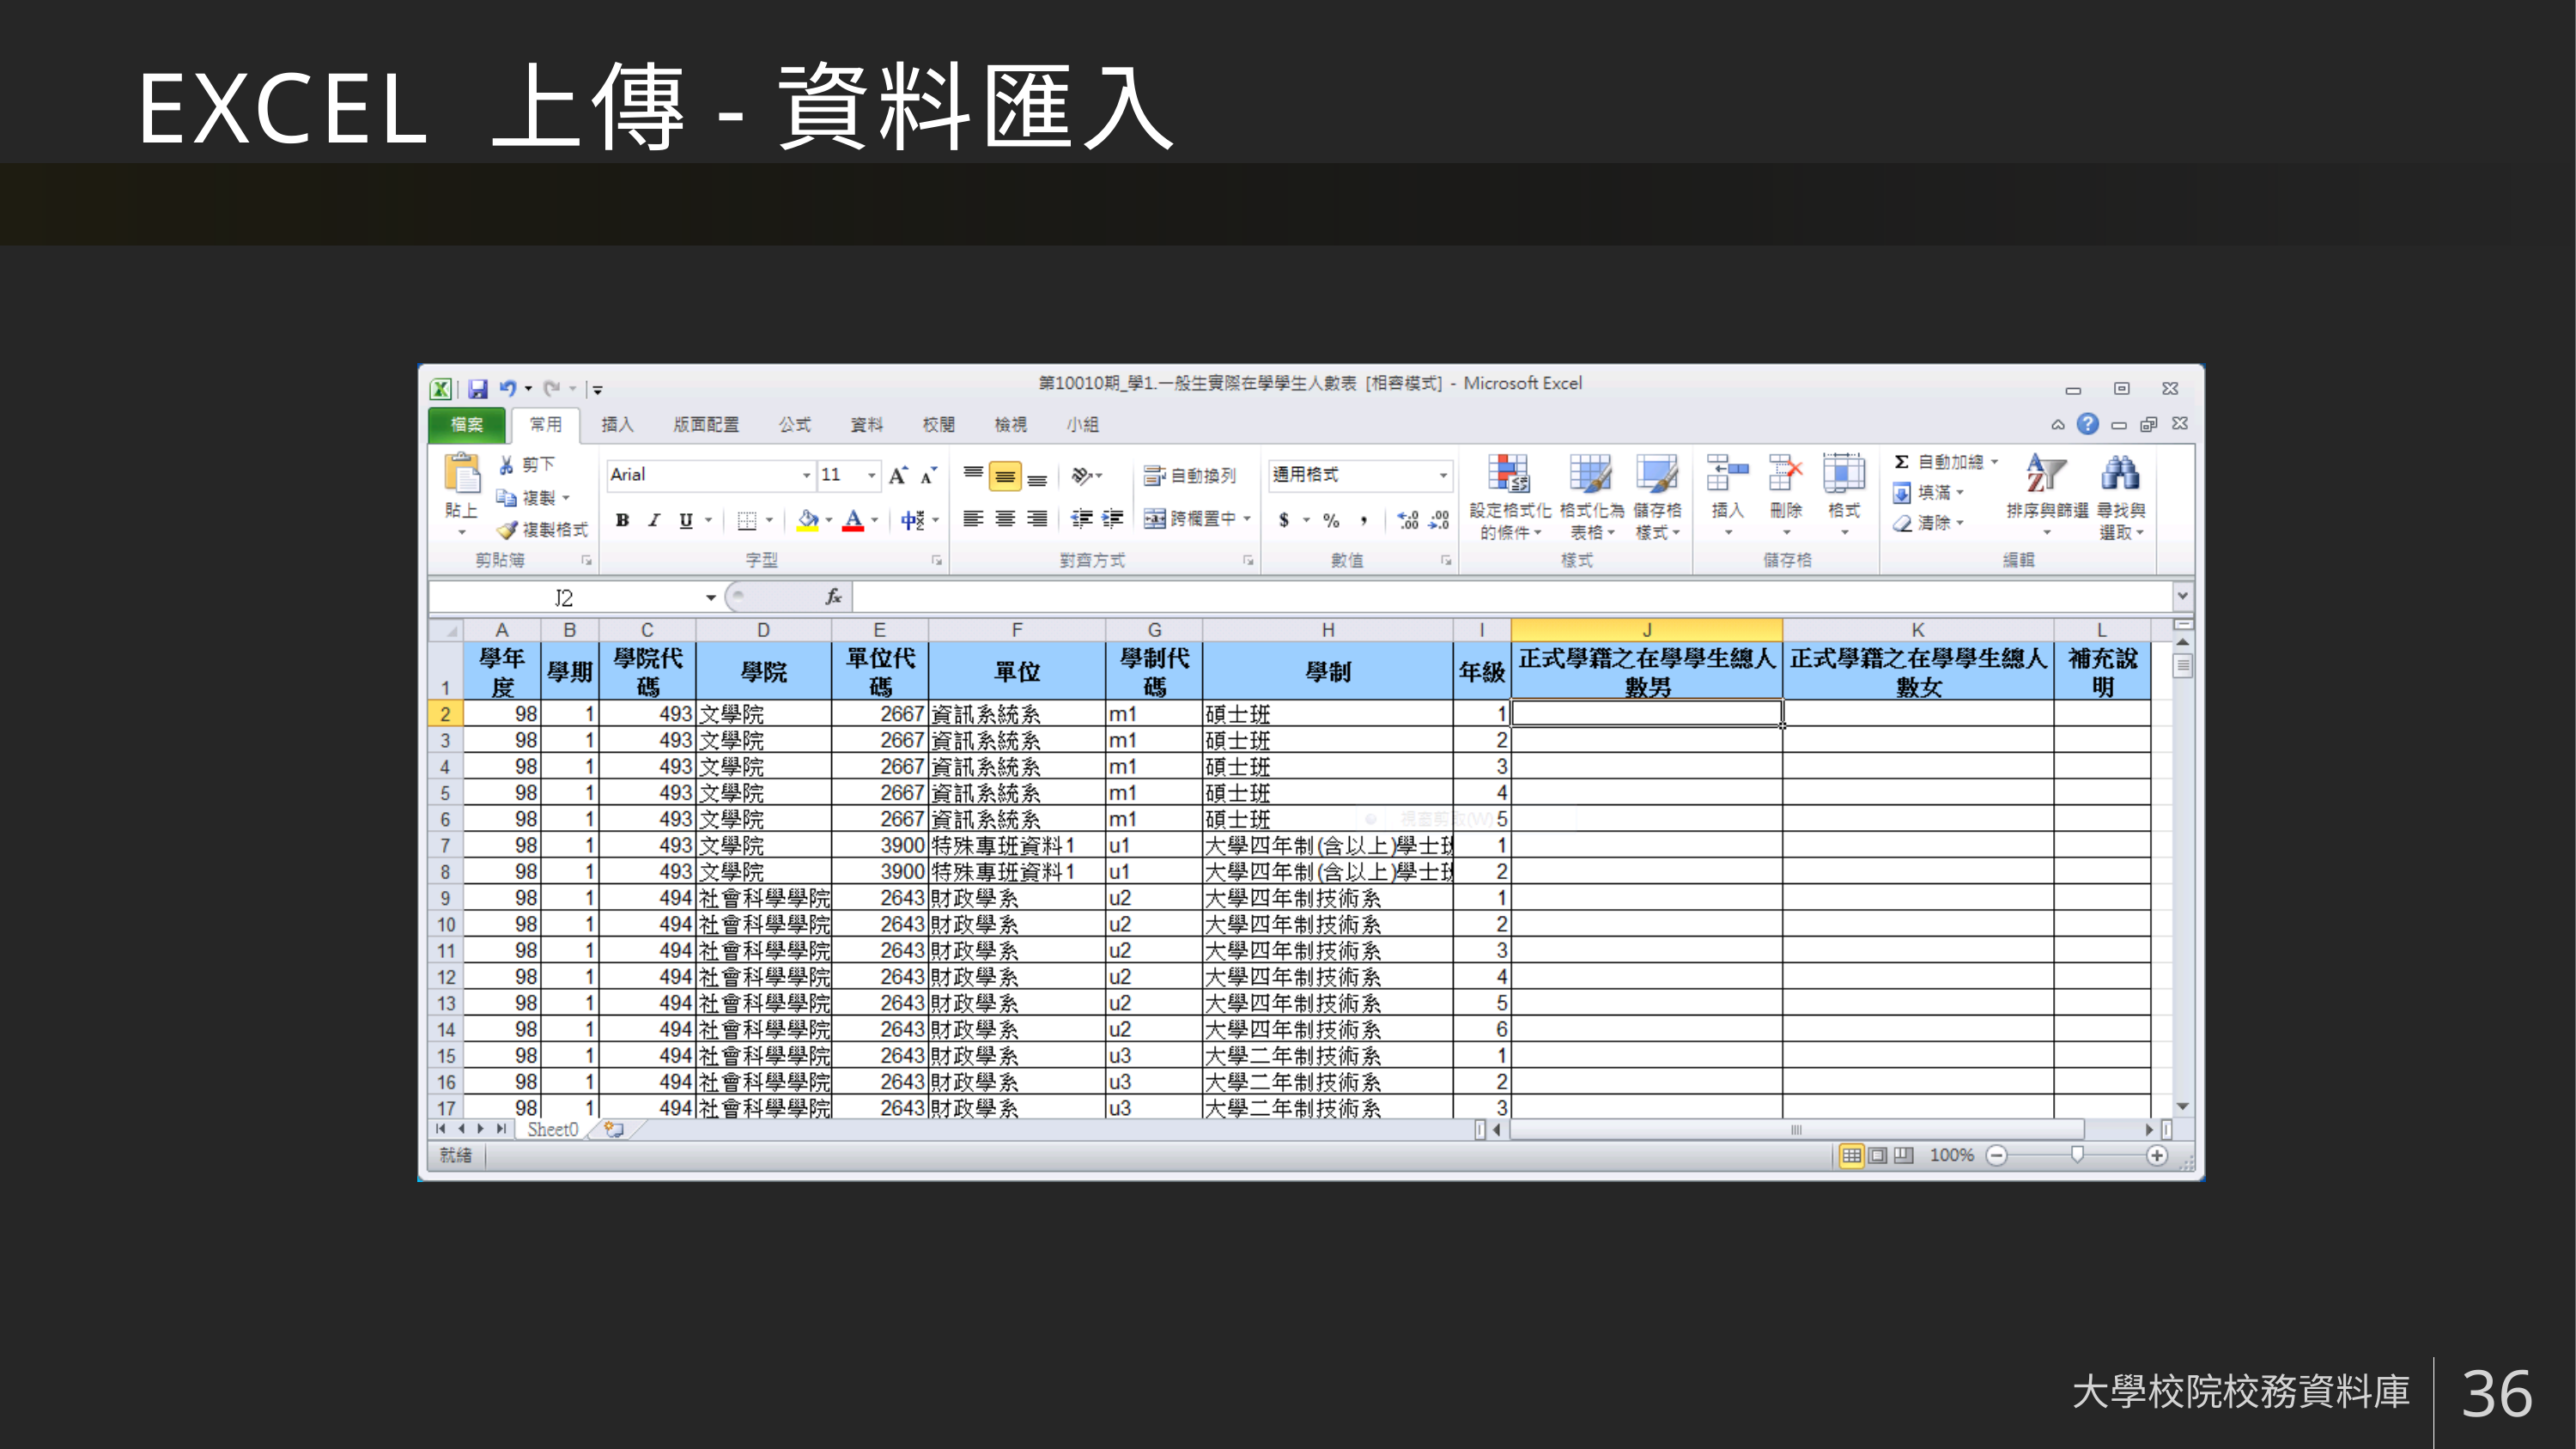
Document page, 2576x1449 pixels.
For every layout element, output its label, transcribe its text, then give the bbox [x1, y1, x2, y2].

picture [417, 362, 2206, 1183]
footer 大學校院校務資料庫 [922, 1356, 2434, 1434]
title EXCEL 上傳-資料匯入 [111, 0, 2430, 174]
slide_number 36 [2438, 1357, 2576, 1434]
